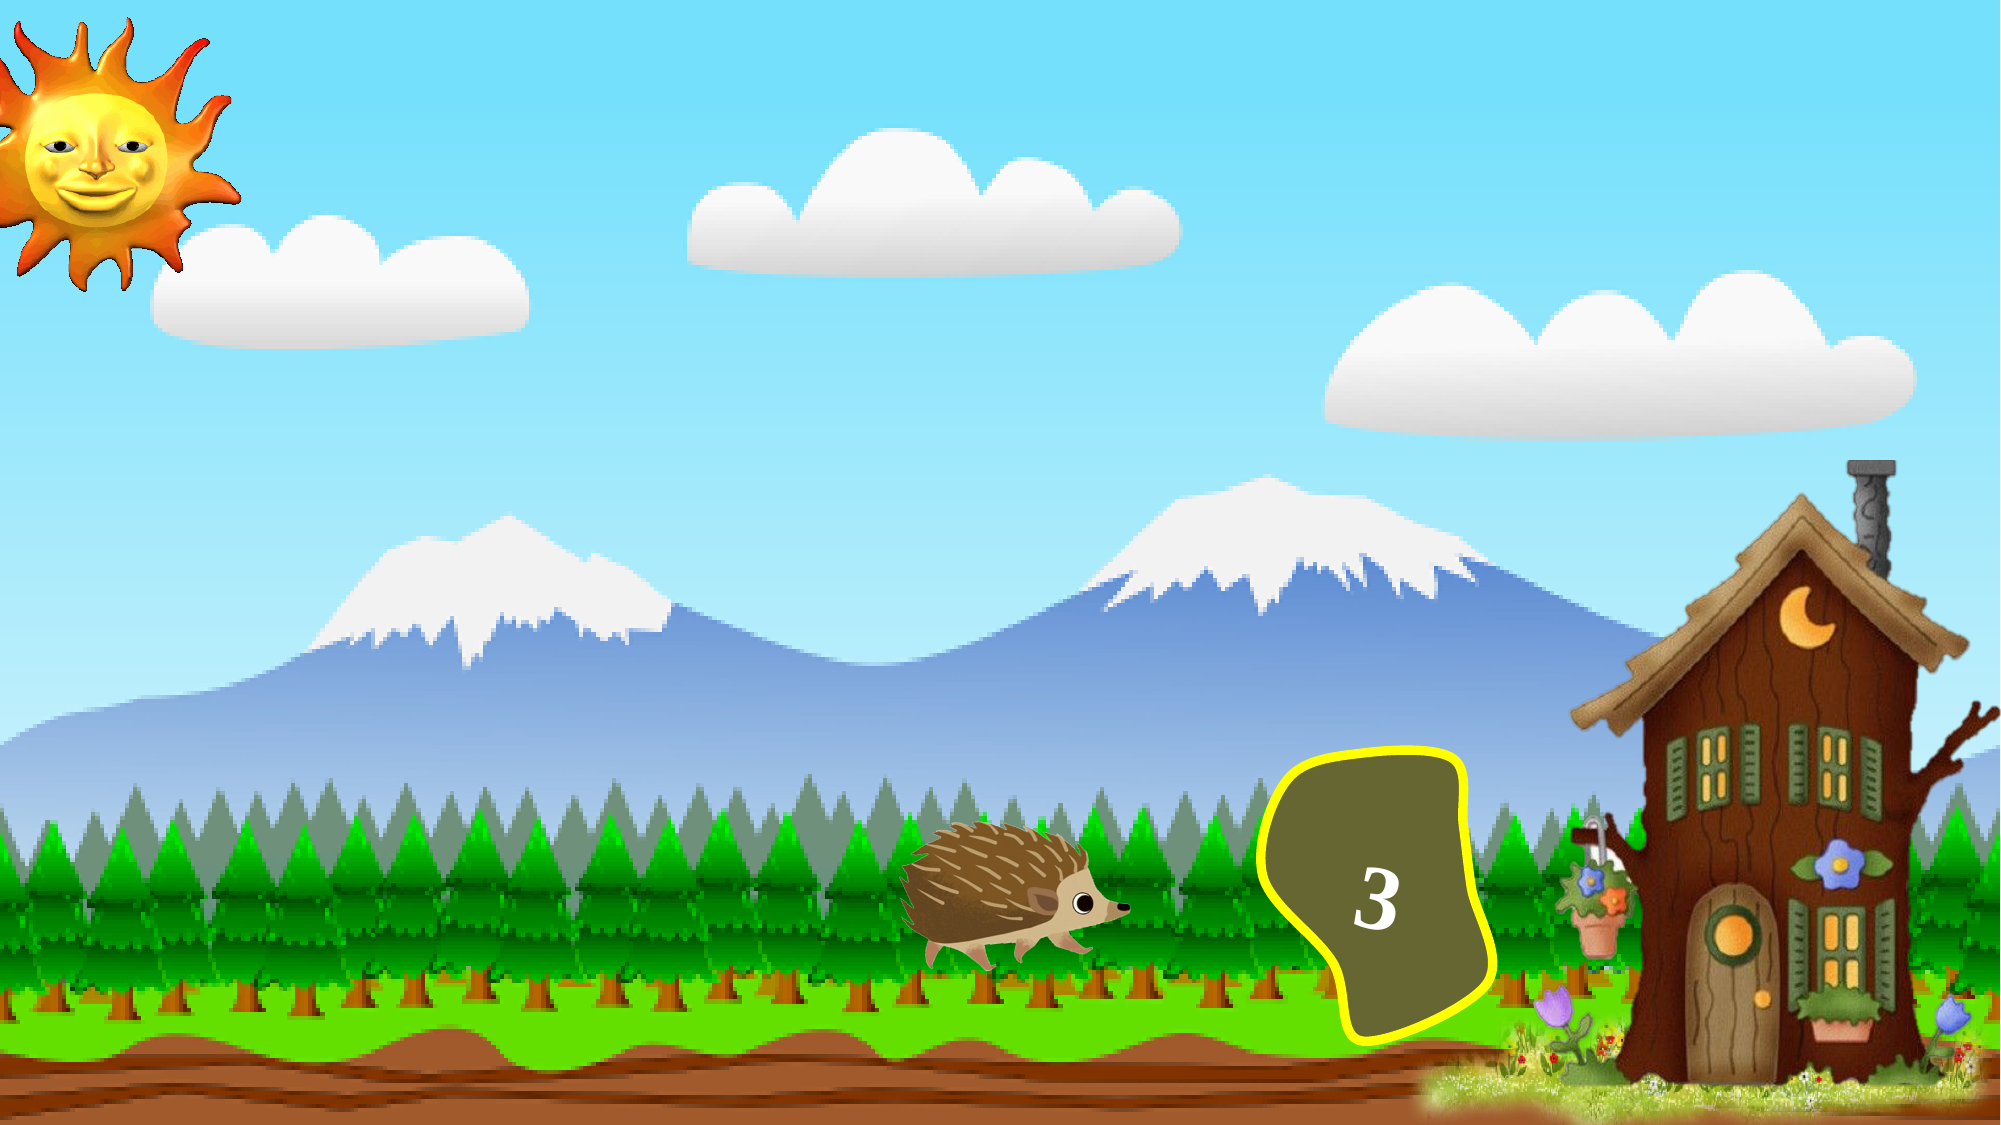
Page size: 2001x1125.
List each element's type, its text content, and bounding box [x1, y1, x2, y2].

picture [0, 0, 2001, 1125]
text_box 3 [1259, 749, 1474, 1043]
